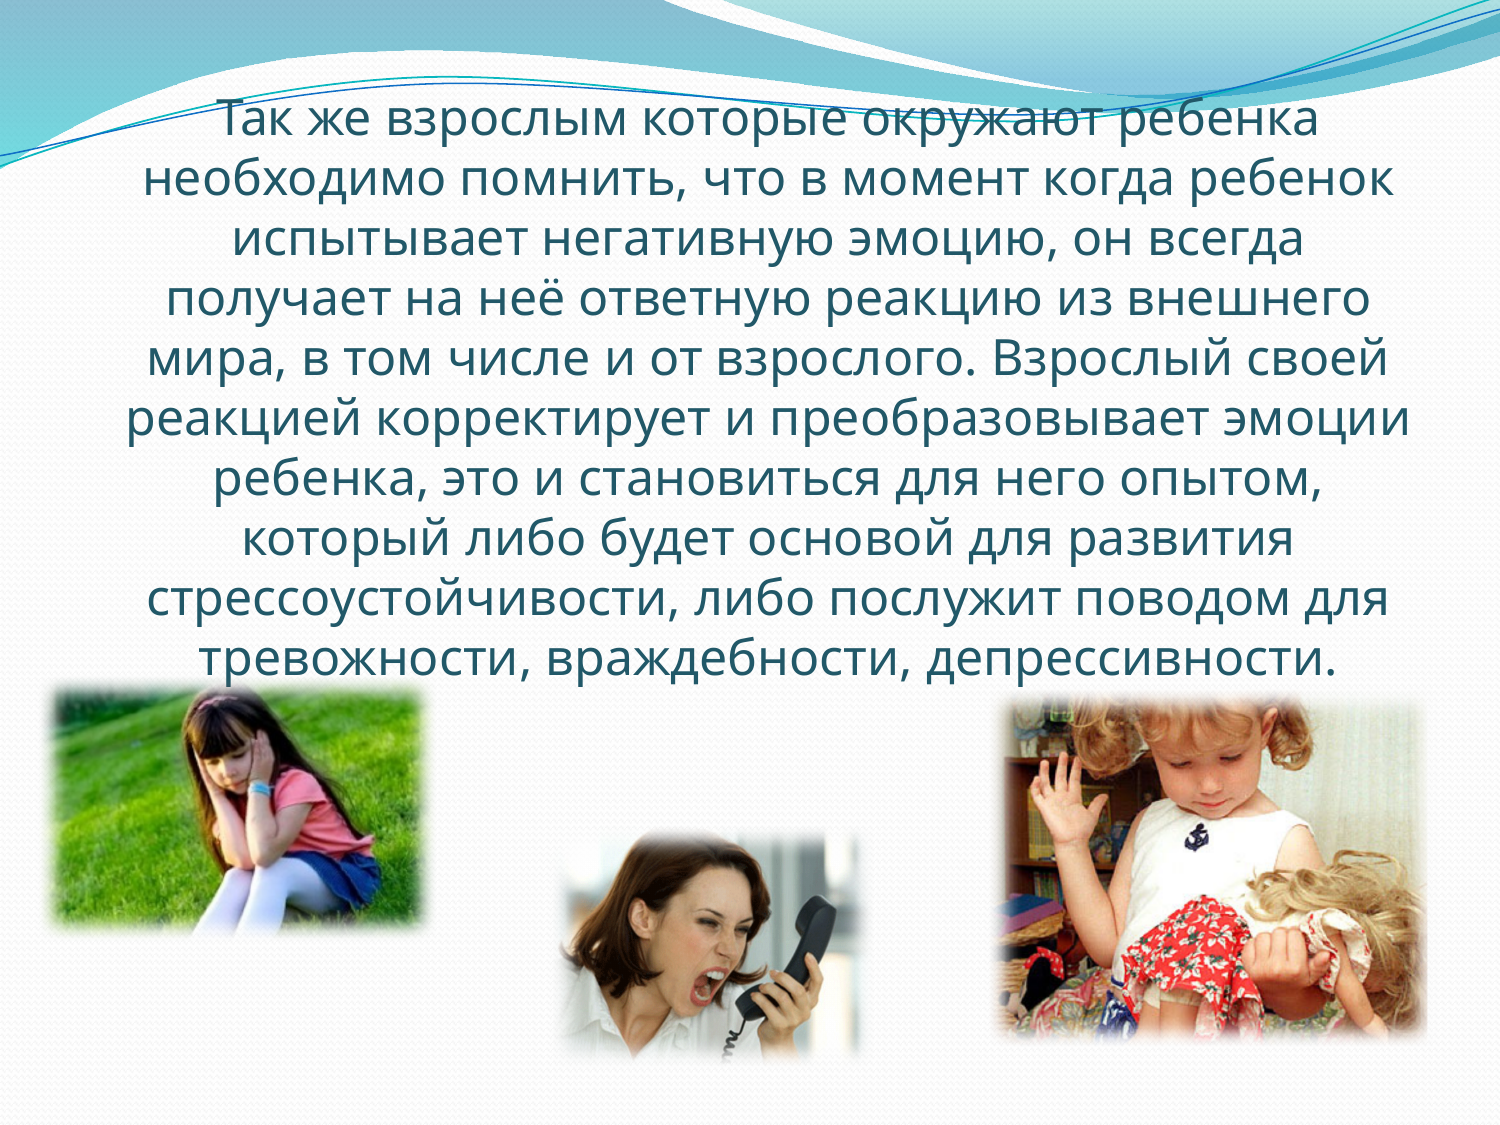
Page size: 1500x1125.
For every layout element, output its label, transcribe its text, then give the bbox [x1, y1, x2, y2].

picture [549, 824, 876, 1069]
text_box Так же взрослым которые окружают ребенка необходимо помнить, что в момент когда ребенок испытывает негативную эмоцию, он всегда получает на неё ответную реакцию из внешнего мира, в том числе и от взрослого. Взрослый своей реакцией корректирует и преобразовывает эмоции ребенка, это и становиться для него опытом, который либо будет основой для развития стрессоустойчивости, либо послужит поводом для тревожности, враждебности, депрессивности. [99, 78, 1438, 693]
picture [37, 674, 438, 942]
picture [987, 687, 1438, 1048]
